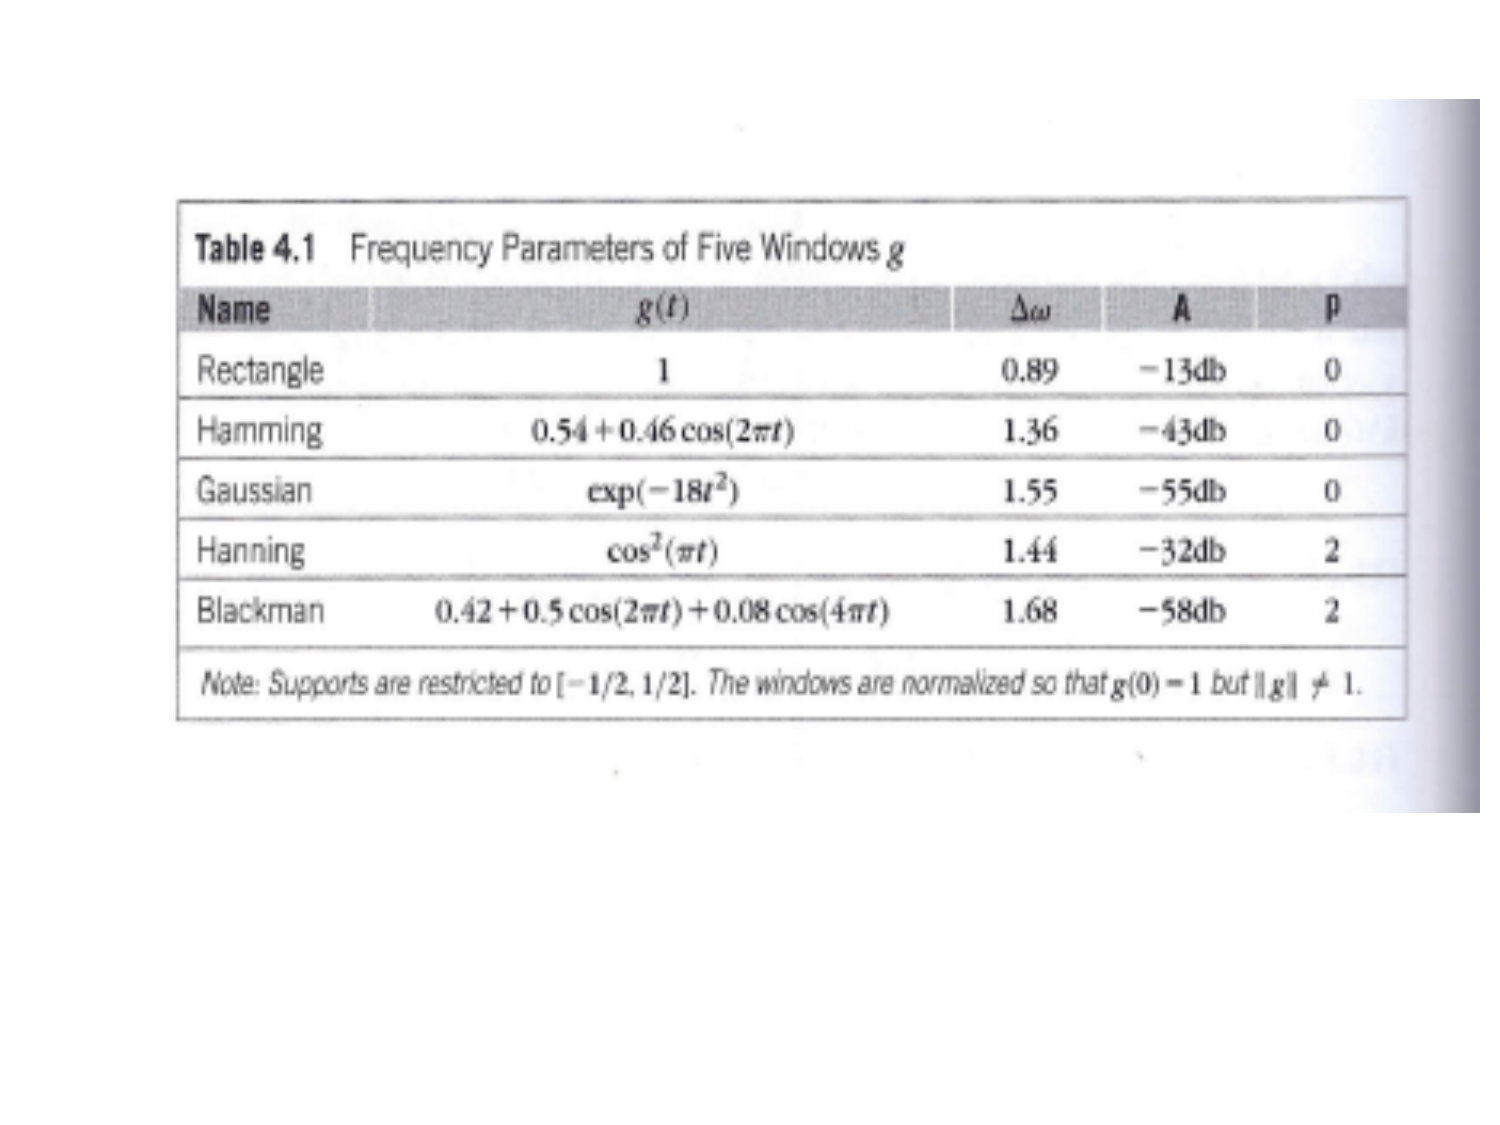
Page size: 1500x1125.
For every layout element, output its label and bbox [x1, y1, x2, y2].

list [62, 99, 1480, 813]
